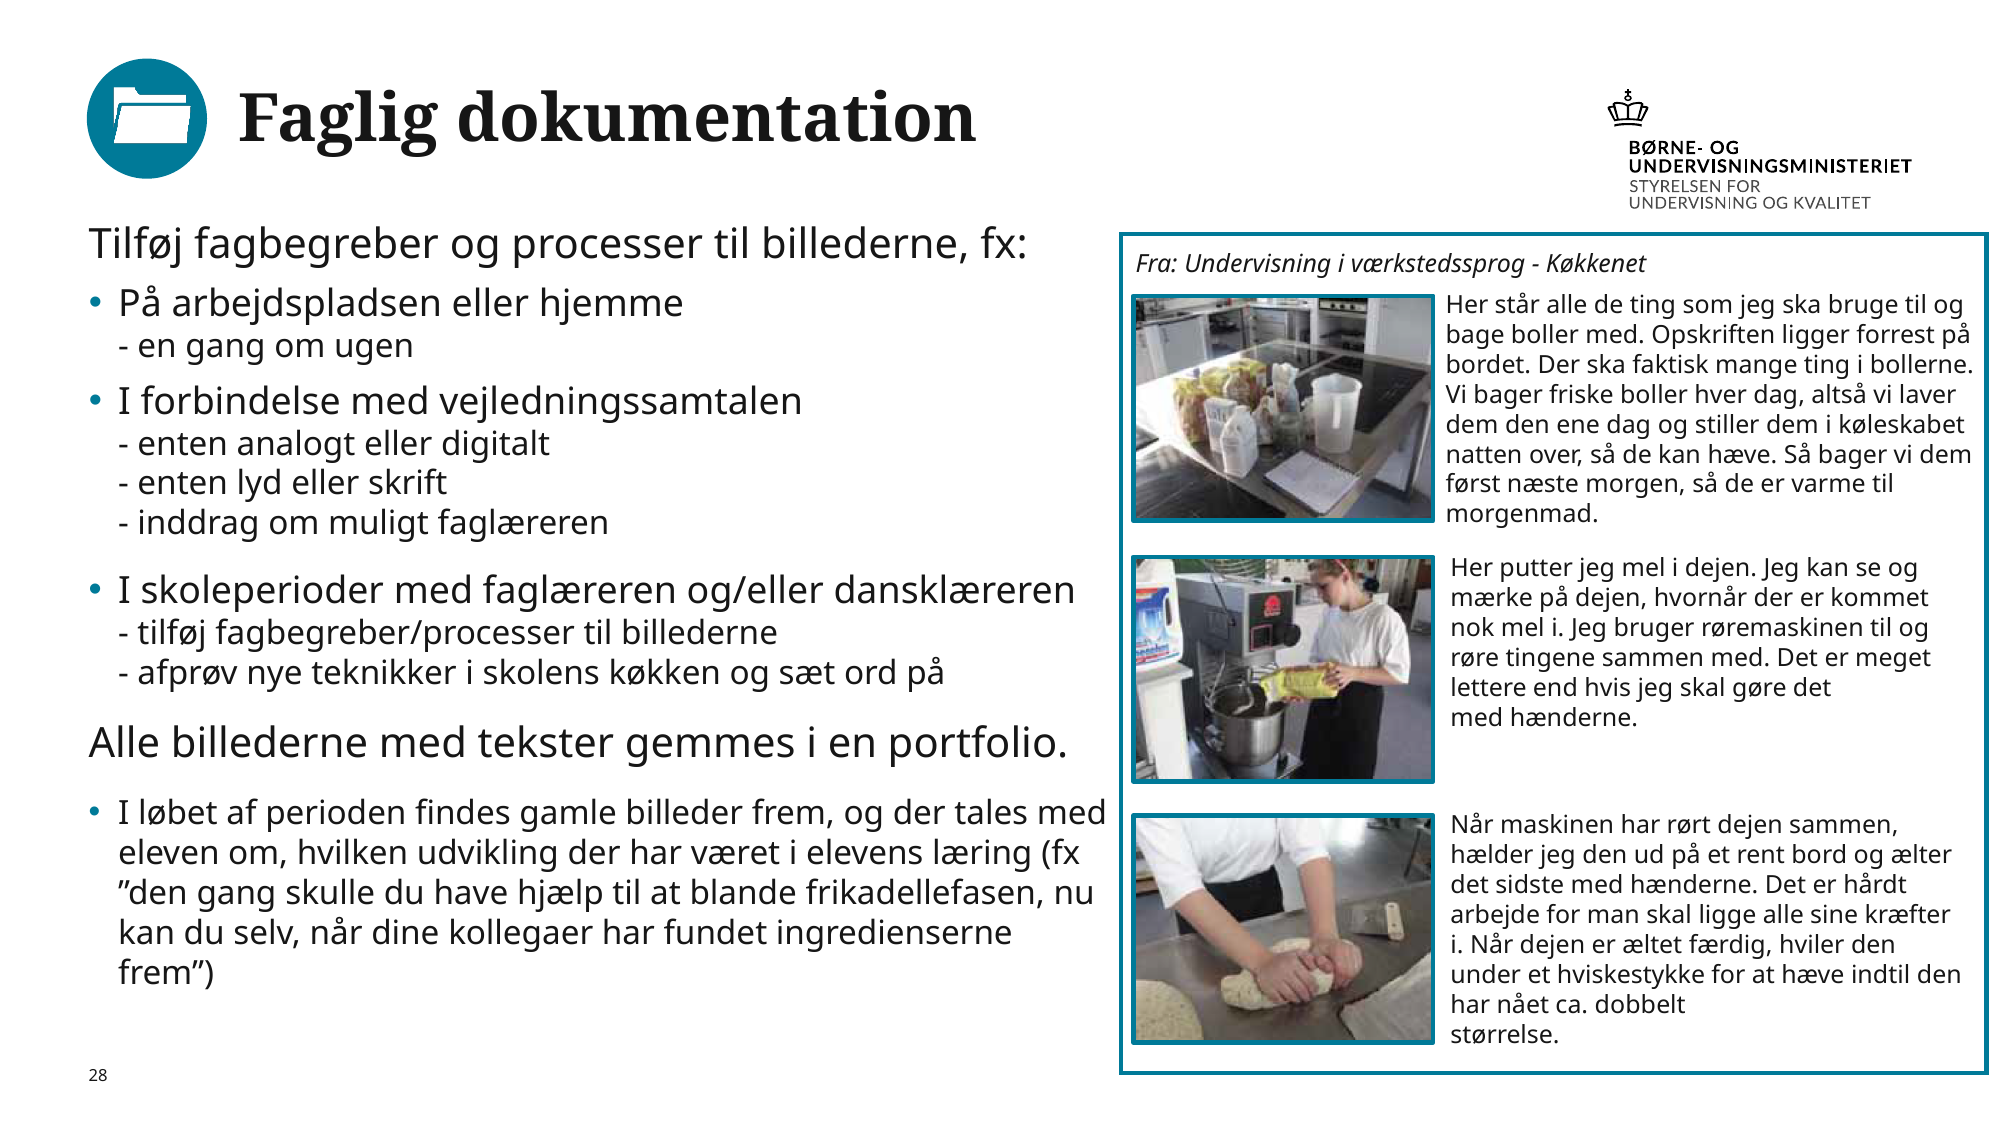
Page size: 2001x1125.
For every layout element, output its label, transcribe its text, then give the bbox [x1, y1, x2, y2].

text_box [87, 59, 206, 178]
list Tilføj fagbegreber og processer til billederne, fx: På arbejdspladsen eller hjemme - en gang om ugen I forbindelse med vejledningssamtalen - enten analogt eller digitalt - enten lyd eller skrift - inddrag om muligt faglæreren I skoleperioder med faglæreren og/eller dansklæreren - tilføj fagbegreber/processer til billederne - afprøv nye teknikker i skolens køkken og sæt ord på Alle billederne med tekster gemmes i en portfolio. I løbet af perioden findes gamle billeder frem, og der tales med eleven om, hvilken udvikling der har været i elevens læring (fx ”den gang skulle du have hjælp til at blande frikadellefasen, nu kan du selv, når dine kollegaer har fundet ingredienserne frem”) [88, 216, 1114, 1125]
title Faglig dokumentation [206, 88, 1608, 178]
text_box [1120, 233, 1987, 1074]
picture [1137, 560, 1430, 778]
picture [1137, 299, 1430, 517]
picture [1137, 819, 1430, 1039]
